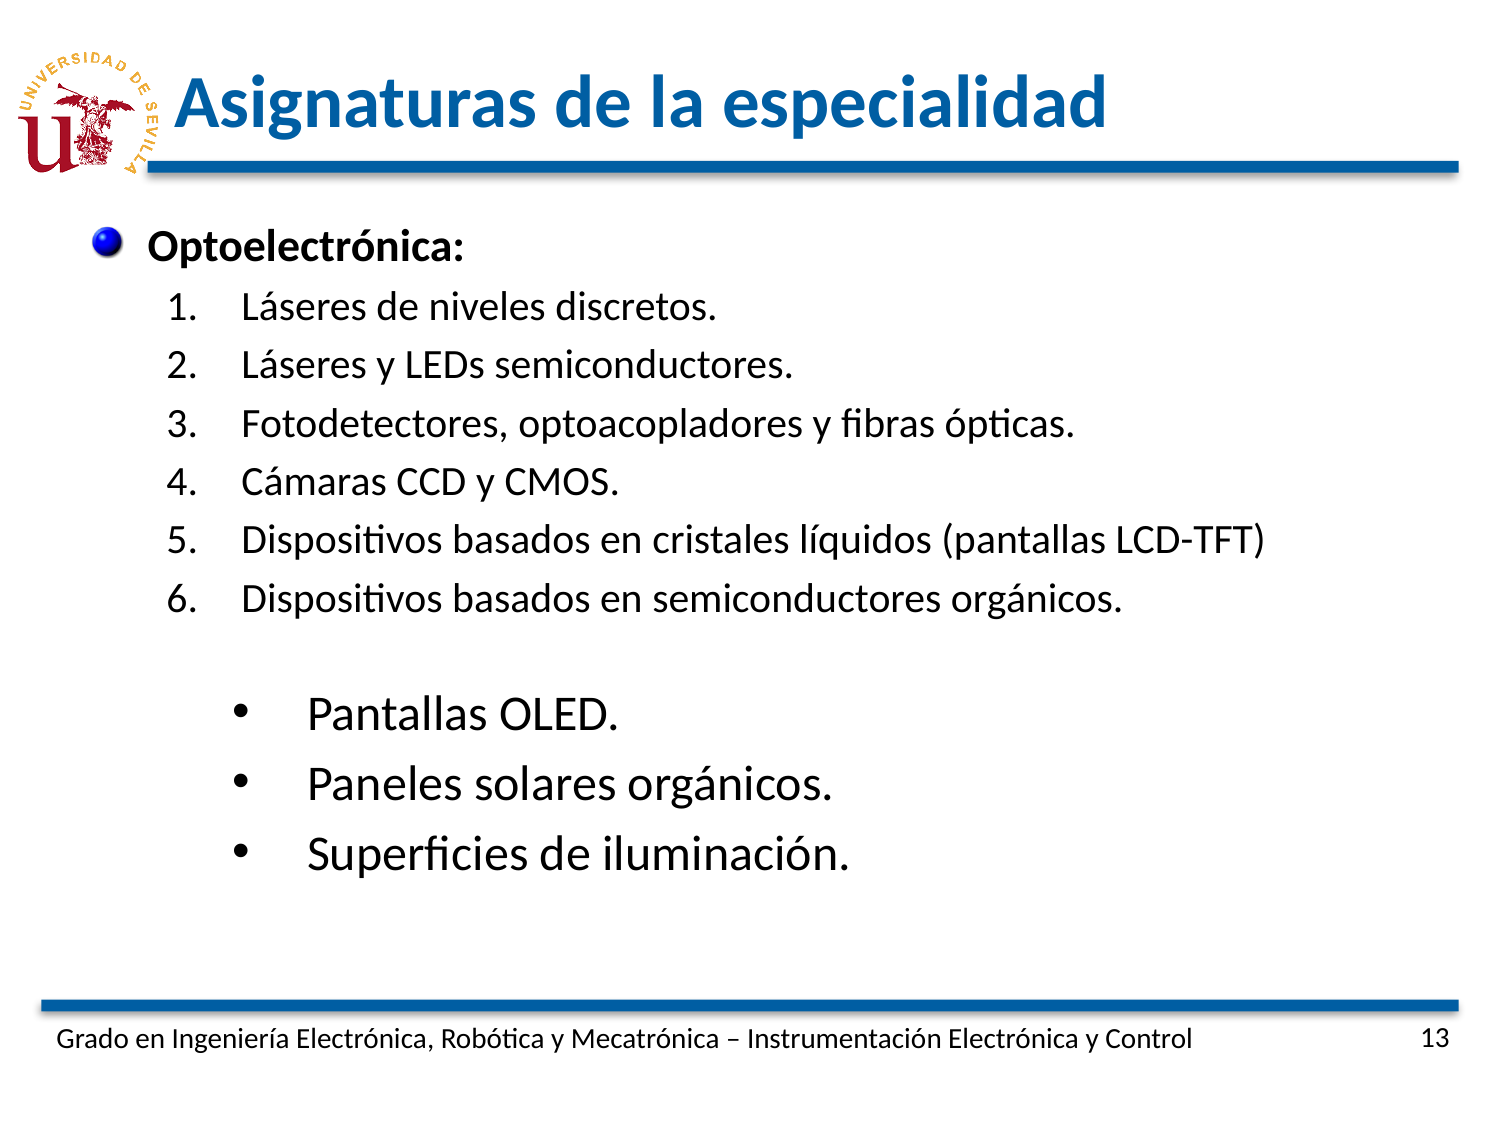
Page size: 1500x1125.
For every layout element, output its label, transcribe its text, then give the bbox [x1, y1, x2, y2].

footer Grado en Ingeniería Electrónica, Robótica y Mecatrónica – Instrumentación Electrónica y Control [41, 1011, 1471, 1102]
picture [91, 226, 124, 259]
picture [17, 42, 160, 185]
title Asignaturas de la especialidad [159, 45, 1465, 164]
list Optoelectrónica: Láseres de niveles discretos. Láseres y LEDs semiconductores. Fotodetectores, optoacopladores y fibras ópticas. Cámaras CCD y CMOS. Dispositivos basados en cristales líquidos (pantallas LCD-TFT) Dispositivos basados en semiconductores orgánicos. Pantallas OLED. Paneles solares orgánicos. Superficies de iluminación. [76, 208, 1465, 1000]
